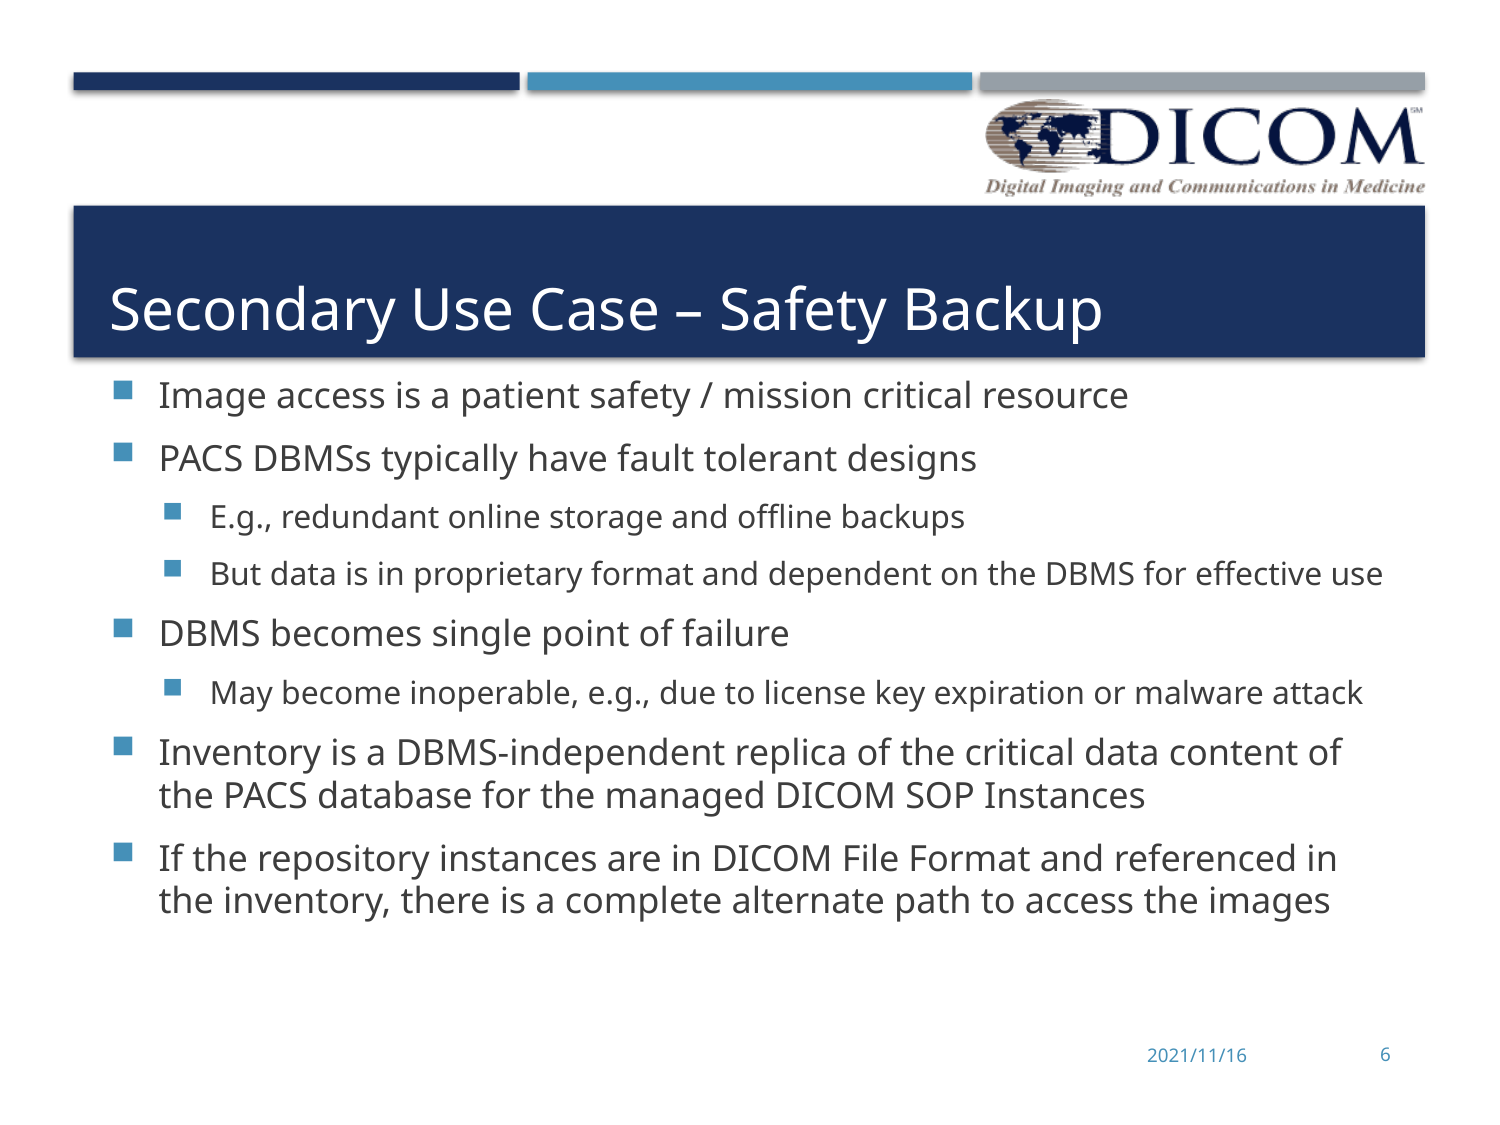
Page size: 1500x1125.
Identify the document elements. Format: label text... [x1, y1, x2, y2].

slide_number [911, 1025, 1262, 1086]
list Image access is a patient safety / mission critical resource PACS DBMSs typically have fault tolerant designs E.g., redundant online storage and offline backups But data is in proprietary format and dependent on the DBMS for effective use DBMS becomes single point of failure May become inoperable, e.g., due to license key expiration or malware attack Inventory is a DBMS-independent replica of the critical data content of the PACS database for the managed DICOM SOP Instances If the repository instances are in DICOM File Format and referenced in the inventory, there is a complete alternate path to access the images [95, 365, 1406, 962]
picture [984, 99, 1426, 198]
slide_number 6 [1279, 1025, 1406, 1086]
title Secondary Use Case – Safety Backup [94, 213, 1406, 350]
